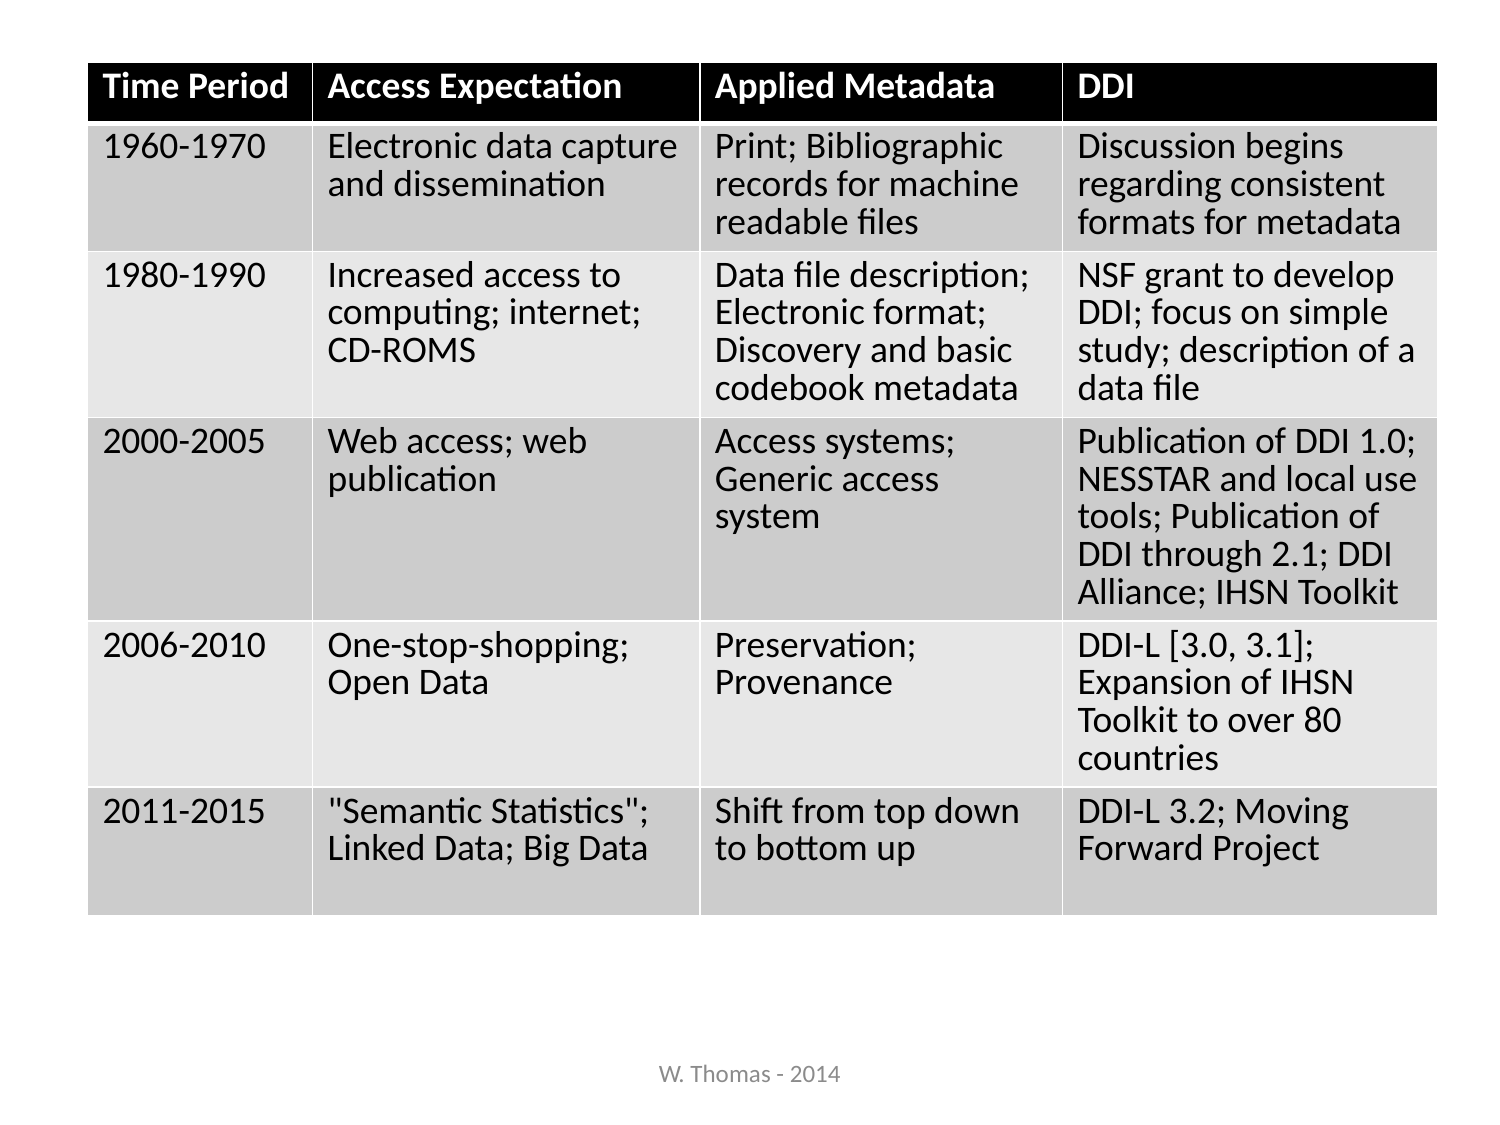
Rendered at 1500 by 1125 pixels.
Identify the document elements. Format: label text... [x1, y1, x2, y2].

table_cell Publication of DDI 1.0; NESSTAR and local use tools; Publication of DDI through 2.1; DDI Alliance; IHSN Toolkit [1063, 418, 1437, 620]
table_cell Preservation; Provenance [701, 622, 1062, 786]
table_cell NSF grant to develop DDI; focus on simple study; description of a data file [1063, 252, 1437, 417]
table_cell "Semantic Statistics"; Linked Data; Big Data [313, 788, 699, 915]
footer W. Thomas - 2014 [512, 1042, 988, 1103]
table_cell Increased access to computing; internet; CD-ROMS [313, 252, 699, 417]
table_cell DDI-L 3.2; Moving Forward Project [1063, 788, 1437, 915]
table_header Applied Metadata [701, 63, 1062, 121]
table_header Time Period [88, 63, 312, 121]
table_cell 1980-1990 [88, 252, 312, 417]
table_cell Print; Bibliographic records for machine readable files [701, 126, 1062, 251]
table_cell 2011-2015 [88, 788, 312, 915]
table_cell Shift from top down to bottom up [701, 788, 1062, 915]
table_header DDI [1063, 63, 1437, 121]
table_cell One-stop-shopping; Open Data [313, 622, 699, 786]
table_cell DDI-L [3.0, 3.1]; Expansion of IHSN Toolkit to over 80 countries [1063, 622, 1437, 786]
table_cell 1960-1970 [88, 126, 312, 251]
table_cell Electronic data capture and dissemination [313, 126, 699, 251]
table_cell Discussion begins regarding consistent formats for metadata [1063, 126, 1437, 251]
table_cell Web access; web publication [313, 418, 699, 620]
table_cell Access systems; Generic access system [701, 418, 1062, 620]
table_cell 2006-2010 [88, 622, 312, 786]
table_cell 2000-2005 [88, 418, 312, 620]
table_header Access Expectation [313, 63, 699, 121]
table_cell Data file description; Electronic format; Discovery and basic codebook metadata [701, 252, 1062, 417]
